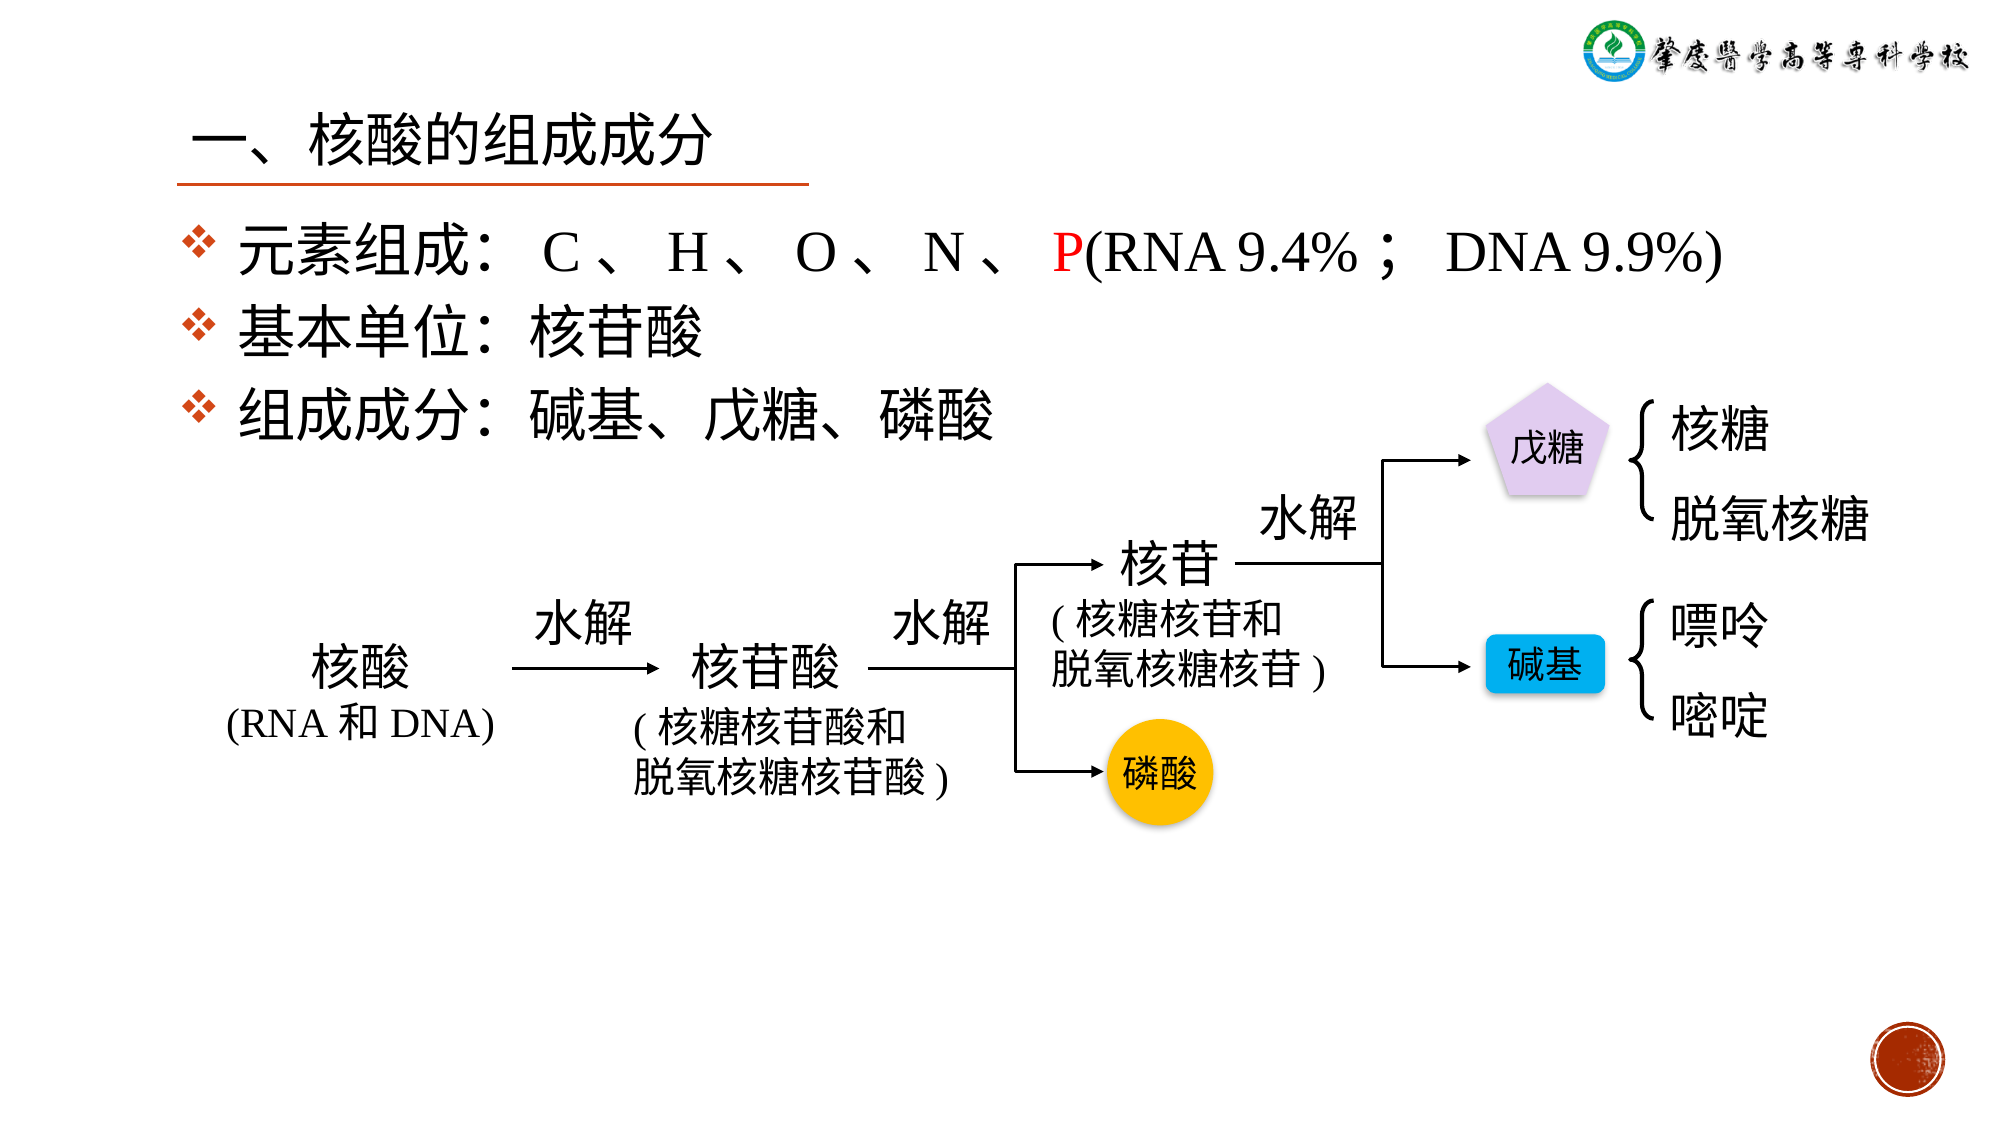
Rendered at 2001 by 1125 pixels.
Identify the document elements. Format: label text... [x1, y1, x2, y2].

text_box [1870, 1021, 1946, 1097]
text_box (核糖核苷和 脱氧核糖核苷) [1037, 585, 1342, 701]
text_box 水解 [876, 583, 1015, 659]
text_box 水解 [1243, 479, 1382, 554]
text_box 核苷酸 [675, 627, 867, 693]
text_box 碱基 [1484, 633, 1607, 695]
picture [1571, 19, 1981, 90]
text_box [1015, 558, 1104, 778]
text_box 水解 [519, 583, 661, 659]
text_box 戊糖 [1484, 381, 1611, 496]
text_box 核酸 (RNA和DNA) [211, 628, 510, 754]
text_box [1630, 600, 1654, 719]
text_box 核苷 [1105, 525, 1247, 585]
text_box 嘌呤 嘧啶 [1655, 557, 1796, 752]
text_box 元素组成：C、H、O、N、P(RNA 9.4%；DNA 9.9%) 基本单位：核苷酸 组成成分：碱基、戊糖、磷酸 [163, 205, 1739, 456]
text_box [1630, 401, 1654, 520]
text_box (核糖核苷酸和 脱氧核糖核苷酸) [618, 693, 965, 809]
text_box 核糖 脱氧核糖 [1655, 360, 1897, 556]
text_box 一、核酸的组成成分 [175, 95, 795, 181]
text_box [1382, 454, 1471, 674]
text_box 磷酸 [1106, 718, 1215, 827]
